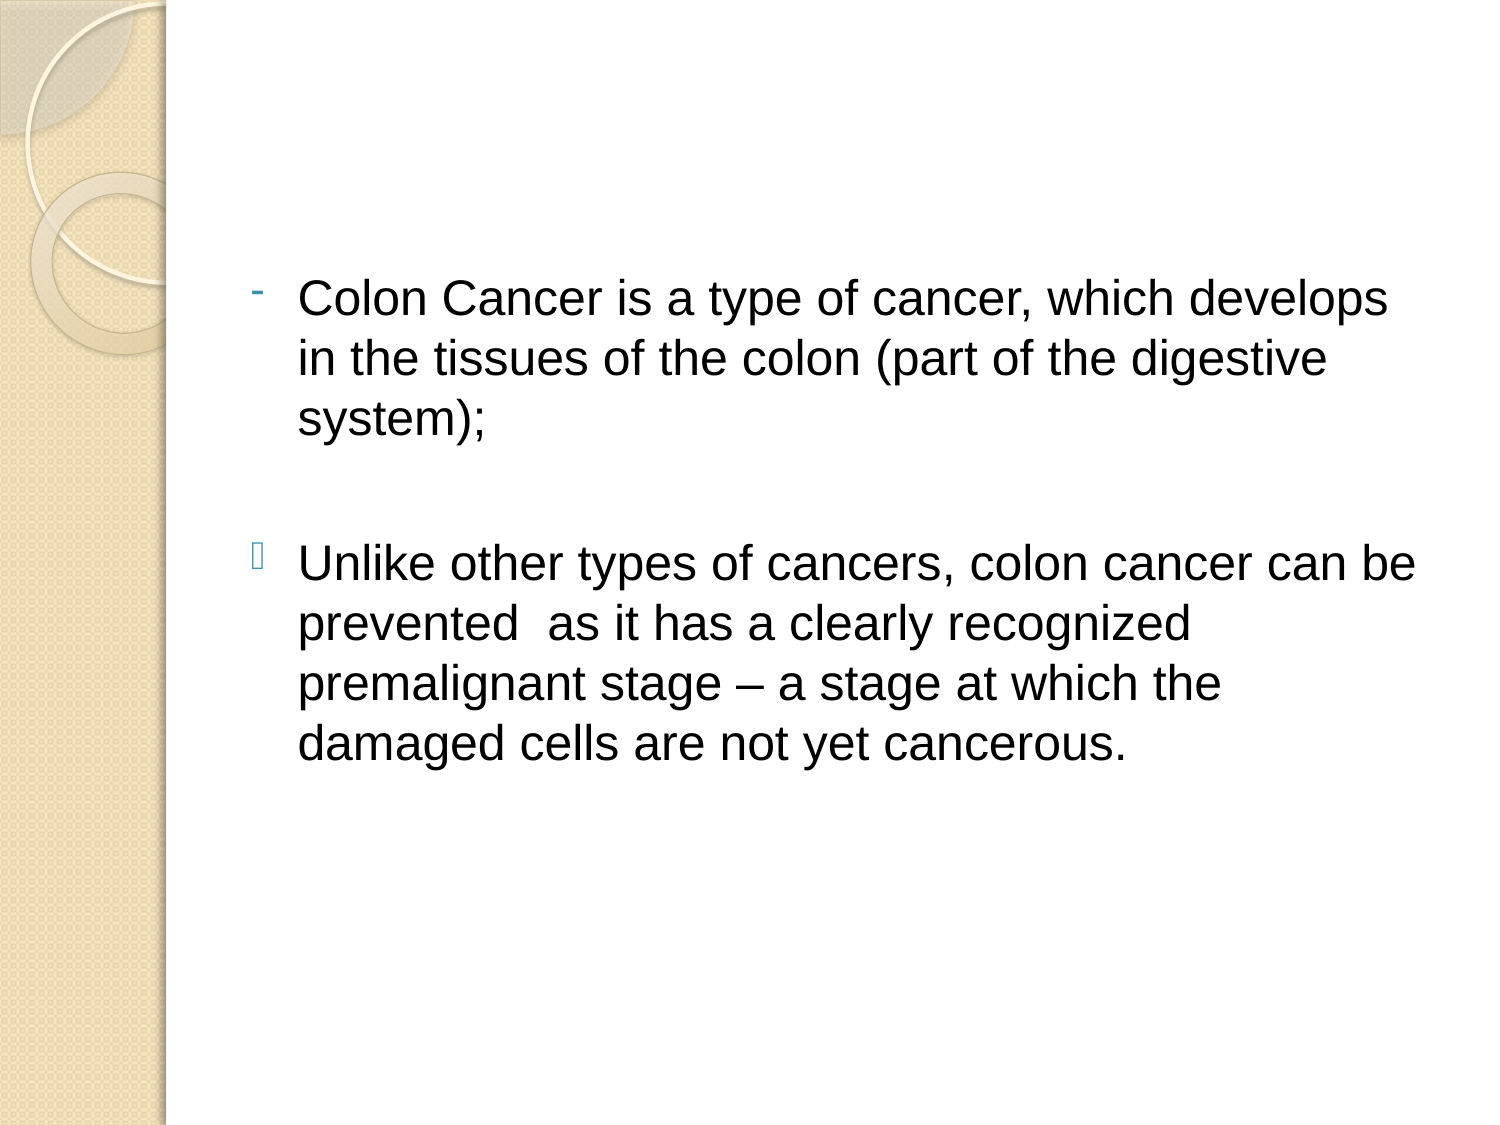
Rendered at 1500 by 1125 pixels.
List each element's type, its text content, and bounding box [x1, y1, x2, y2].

list Colon Cancer is a type of cancer, which develops in the tissues of the colon (part of the digestive system); Unlike other types of cancers, colon cancer can be prevented as it has a clearly recognized premalignant stage – a stage at which the damaged cells are not yet cancerous. [222, 257, 1453, 1046]
